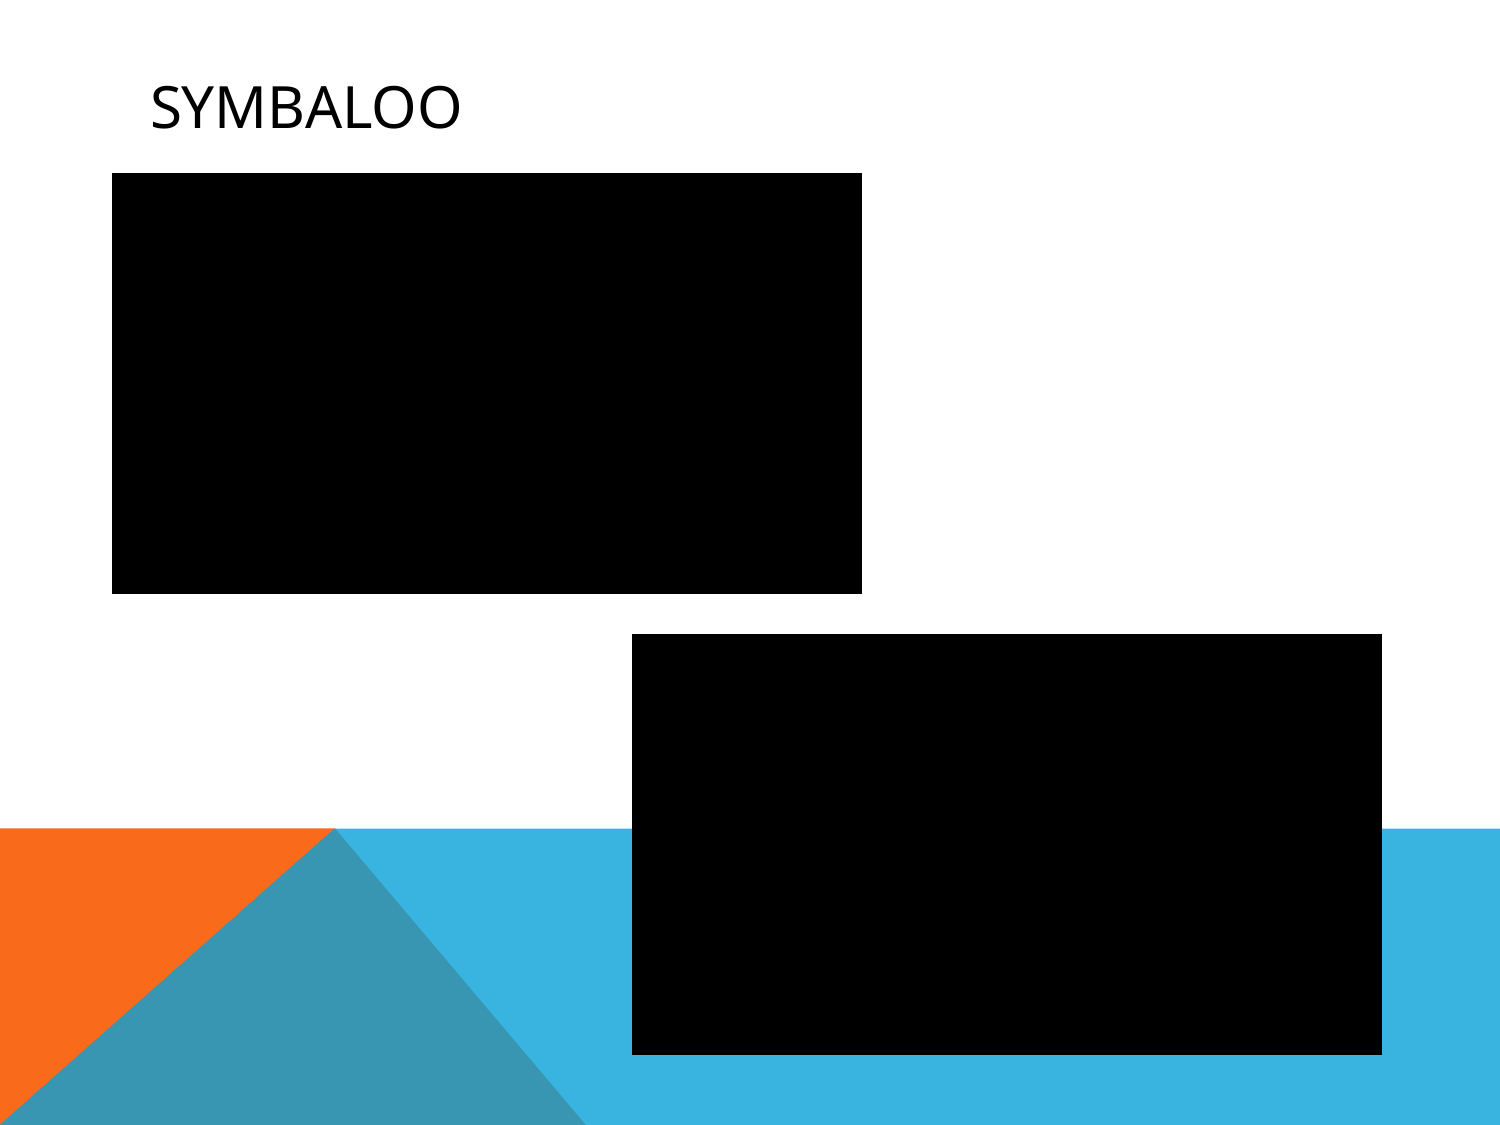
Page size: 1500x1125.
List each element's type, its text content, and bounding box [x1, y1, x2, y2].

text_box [631, 633, 1383, 1056]
title symbaloo [135, 60, 1369, 150]
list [111, 172, 863, 595]
